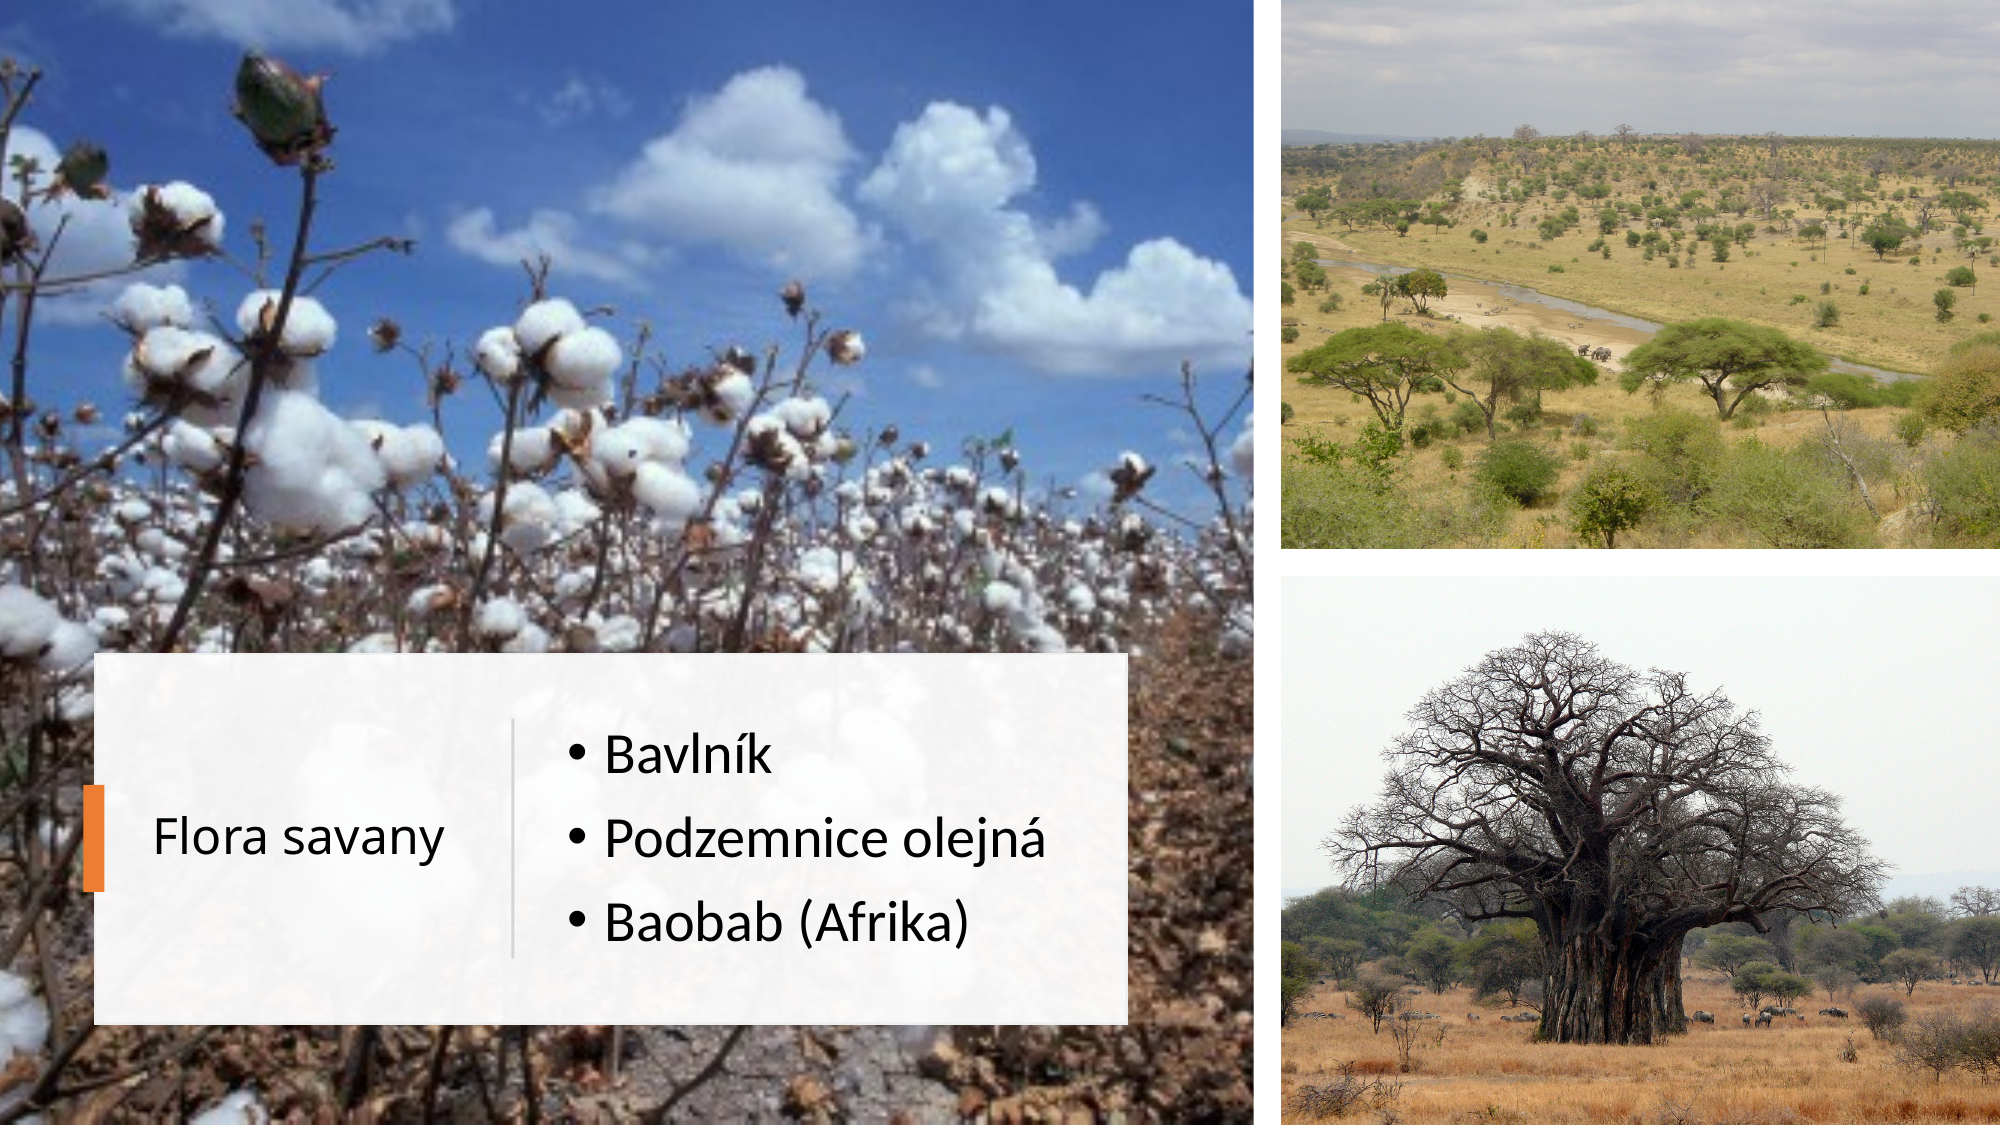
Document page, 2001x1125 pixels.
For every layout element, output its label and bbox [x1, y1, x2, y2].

text_box [1254, 0, 2000, 1125]
picture [1280, 576, 2000, 1125]
picture [1280, 0, 2000, 549]
picture [0, 0, 1254, 1125]
